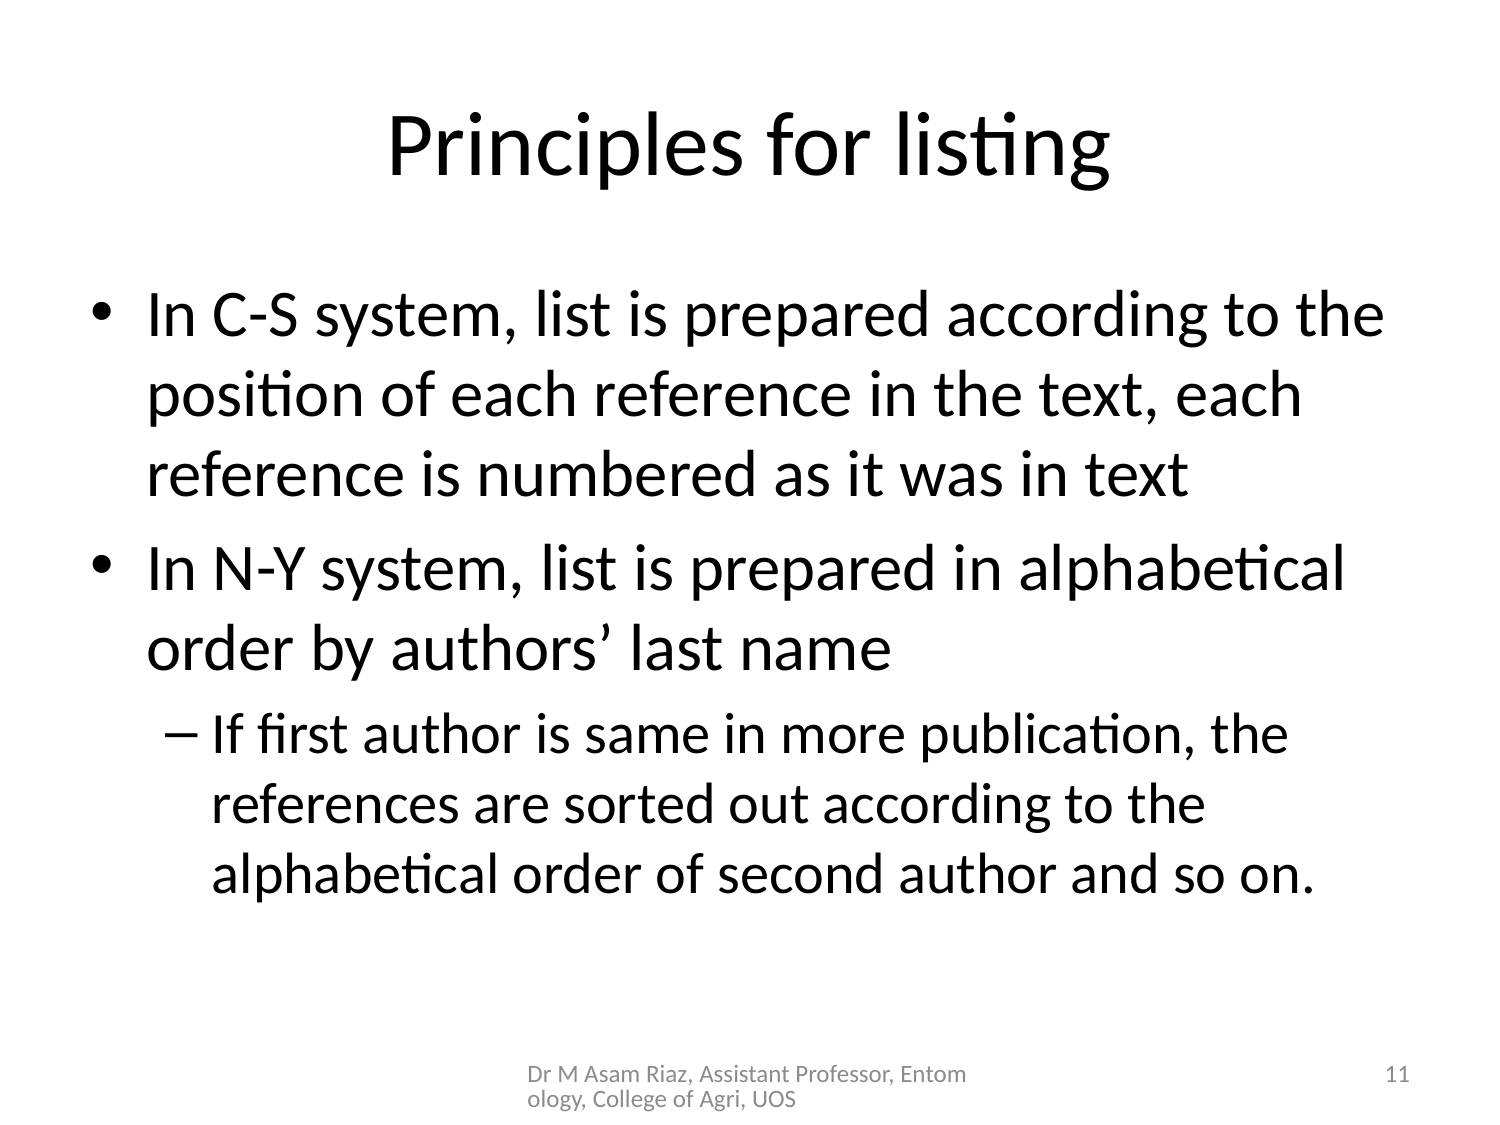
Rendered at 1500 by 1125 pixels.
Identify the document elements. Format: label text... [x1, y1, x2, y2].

title Principles for listing [75, 45, 1425, 233]
list In C-S system, list is prepared according to the position of each reference in the text, each reference is numbered as it was in text In N-Y system, list is prepared in alphabetical order by authors’ last name If first author is same in more publication, the references are sorted out according to the alphabetical order of second author and so on. [75, 262, 1425, 1005]
slide_number 11 [1074, 1042, 1425, 1103]
footer Dr M Asam Riaz, Assistant Professor, Entomology, College of Agri, UOS [512, 1042, 988, 1103]
